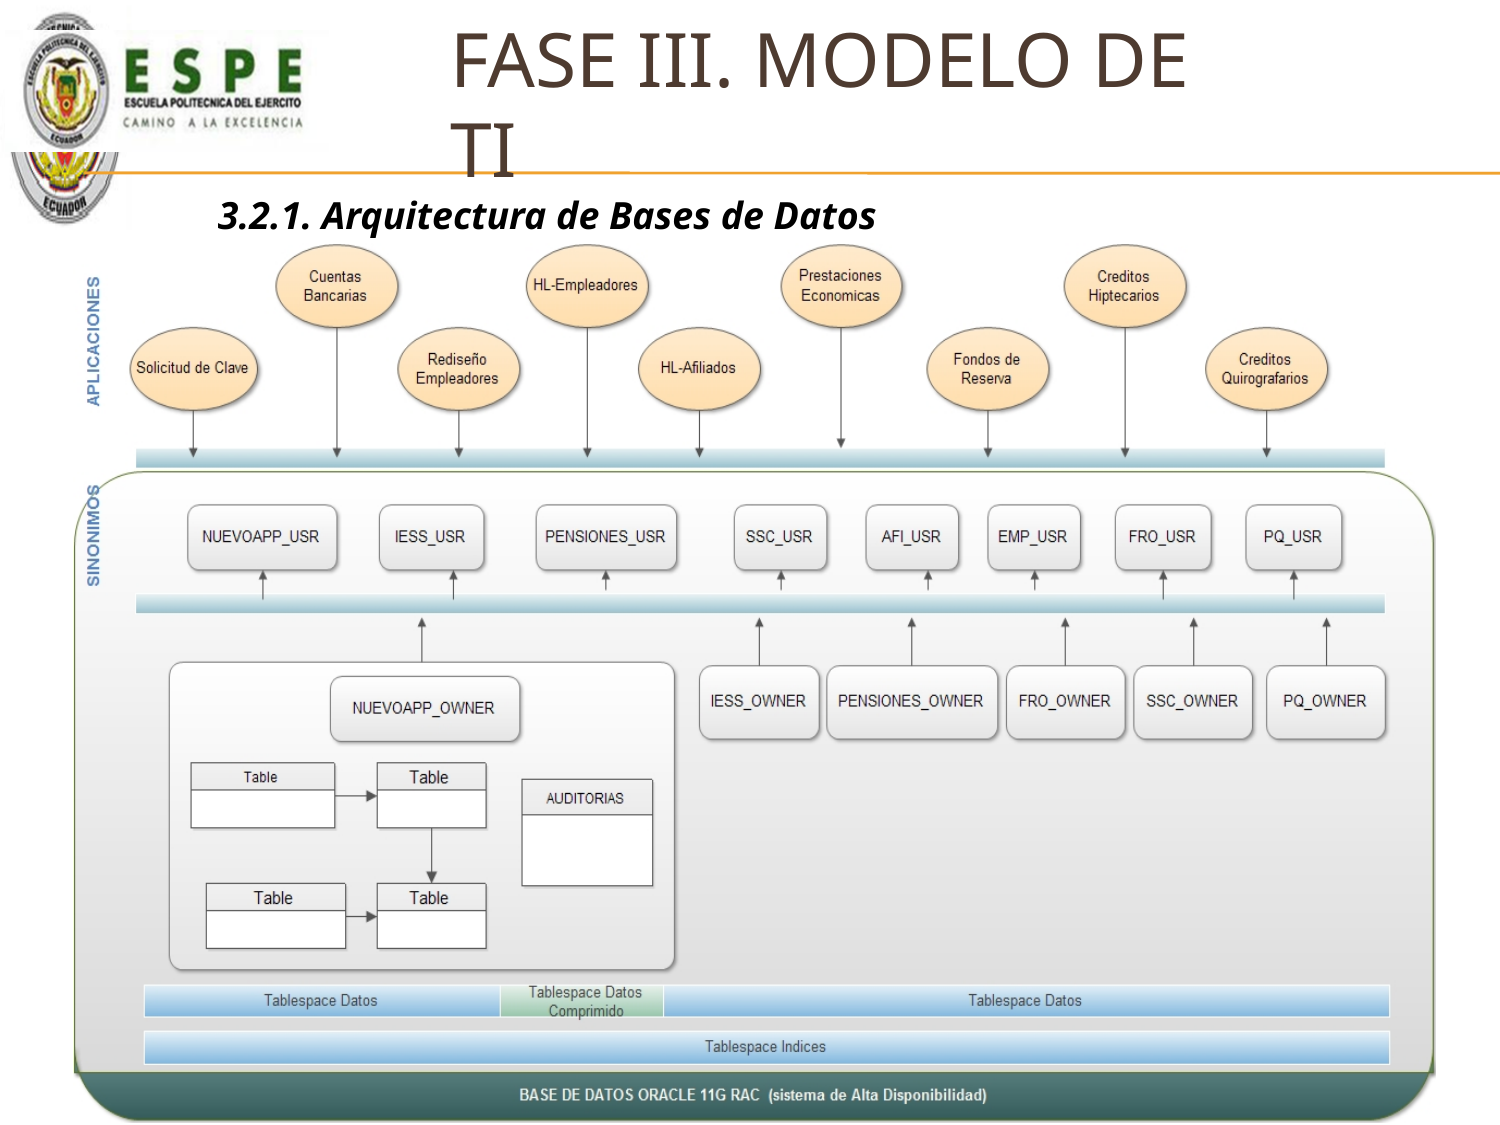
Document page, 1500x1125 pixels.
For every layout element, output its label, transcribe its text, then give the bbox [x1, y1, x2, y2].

text_box 3.2.1. Arquitectura de Bases de Datos [53, 184, 1471, 245]
picture [0, 0, 1500, 1125]
title Fase iii. Modelo de ti [435, 33, 1235, 172]
